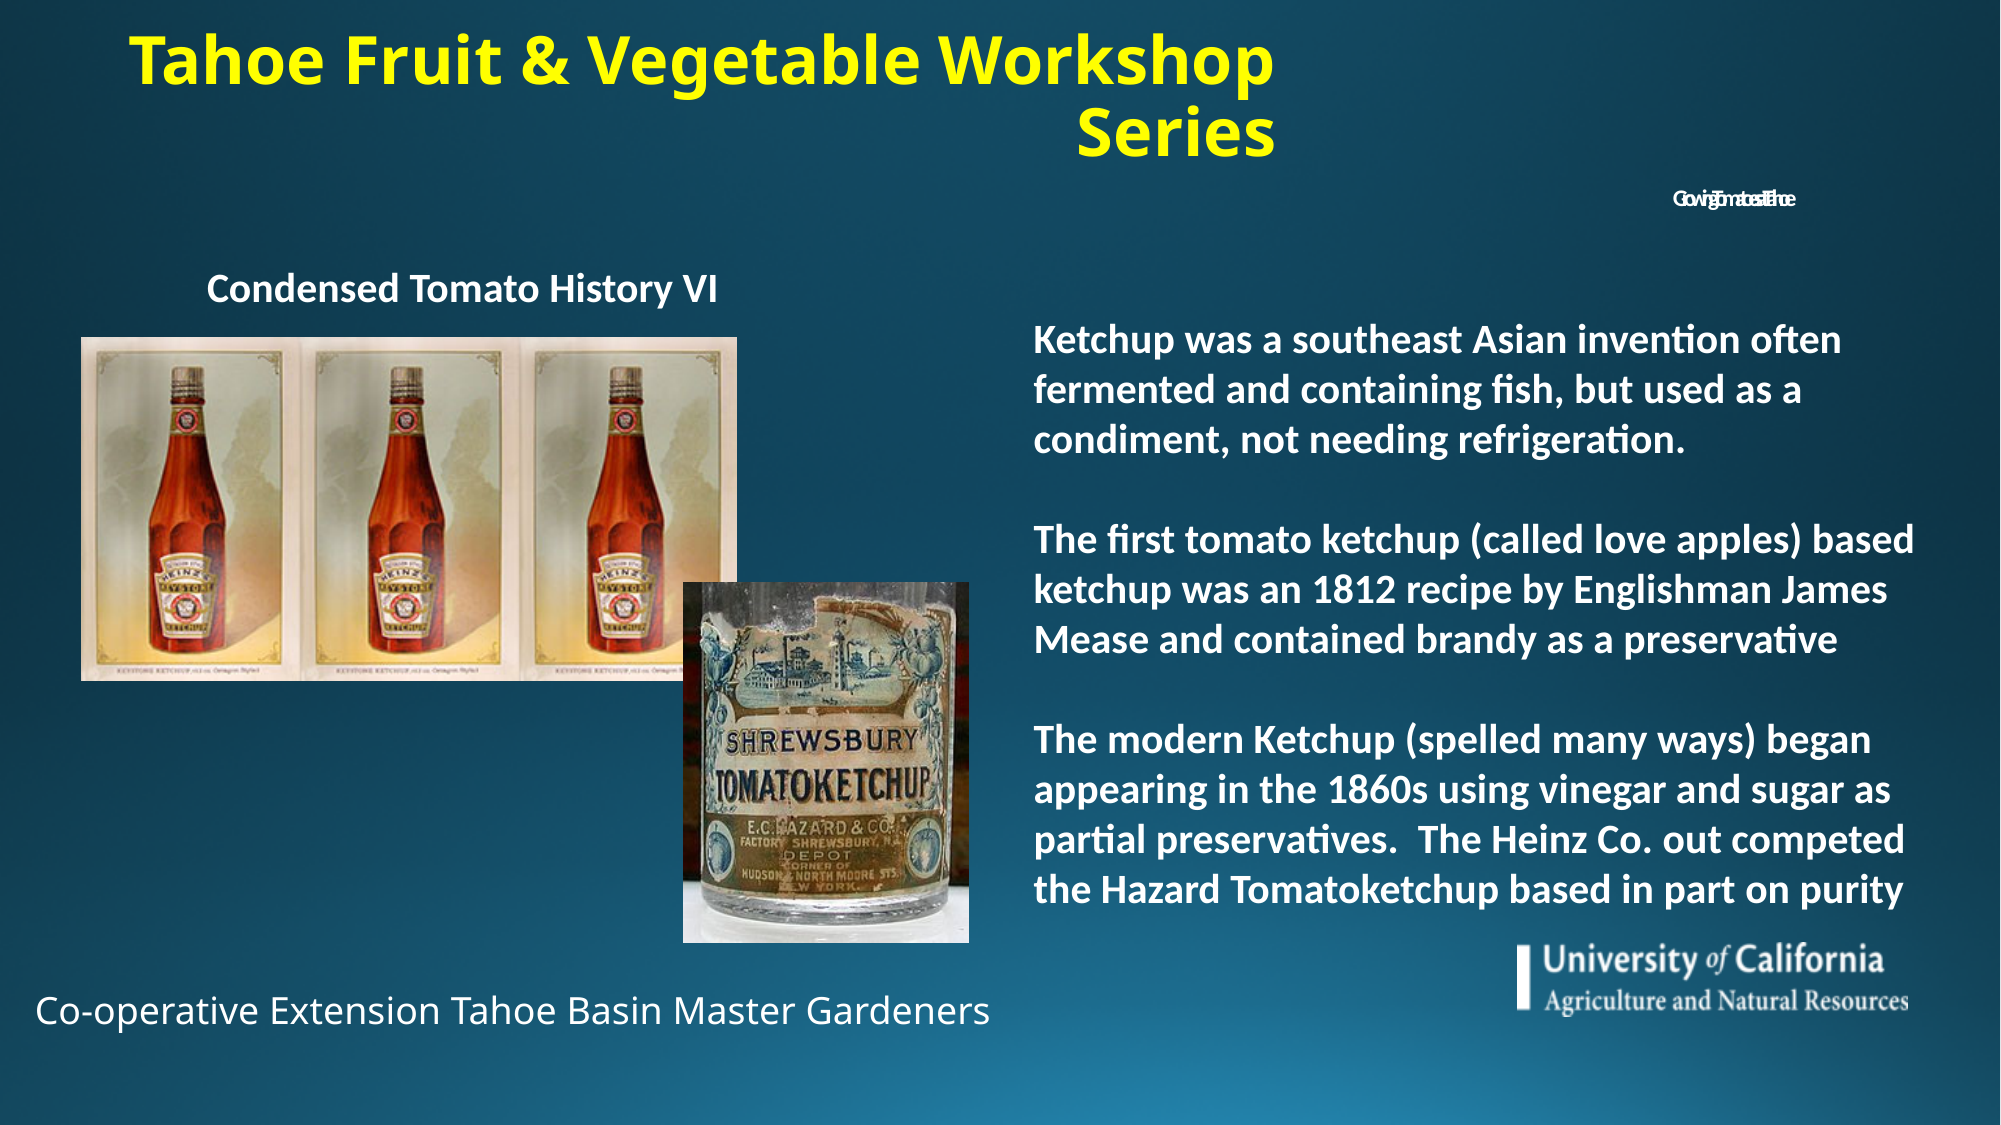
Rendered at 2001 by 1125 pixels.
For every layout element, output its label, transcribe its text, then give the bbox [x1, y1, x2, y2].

text_box Ketchup was a southeast Asian invention often fermented and containing fish, but used as a condiment, not needing refrigeration. The first tomato ketchup (called love apples) based ketchup was an 1812 recipe by Englishman James Mease and contained brandy as a preservative The modern Ketchup (spelled many ways) began appearing in the 1860s using vinegar and sugar as partial preservatives. The Heinz Co. out competed the Hazard Tomatoketchup based in part on purity [1018, 304, 1960, 1010]
title Growing Tomatoes at Tahoe [951, 178, 1810, 284]
text_box Condensed Tomato History VI [192, 253, 735, 318]
text_box Co-operative Extension Tahoe Basin Master Gardeners [19, 979, 1007, 1040]
picture [0, 0, 2001, 1125]
subtitle Tahoe Fruit & Vegetable Workshop Series [75, 55, 1292, 179]
